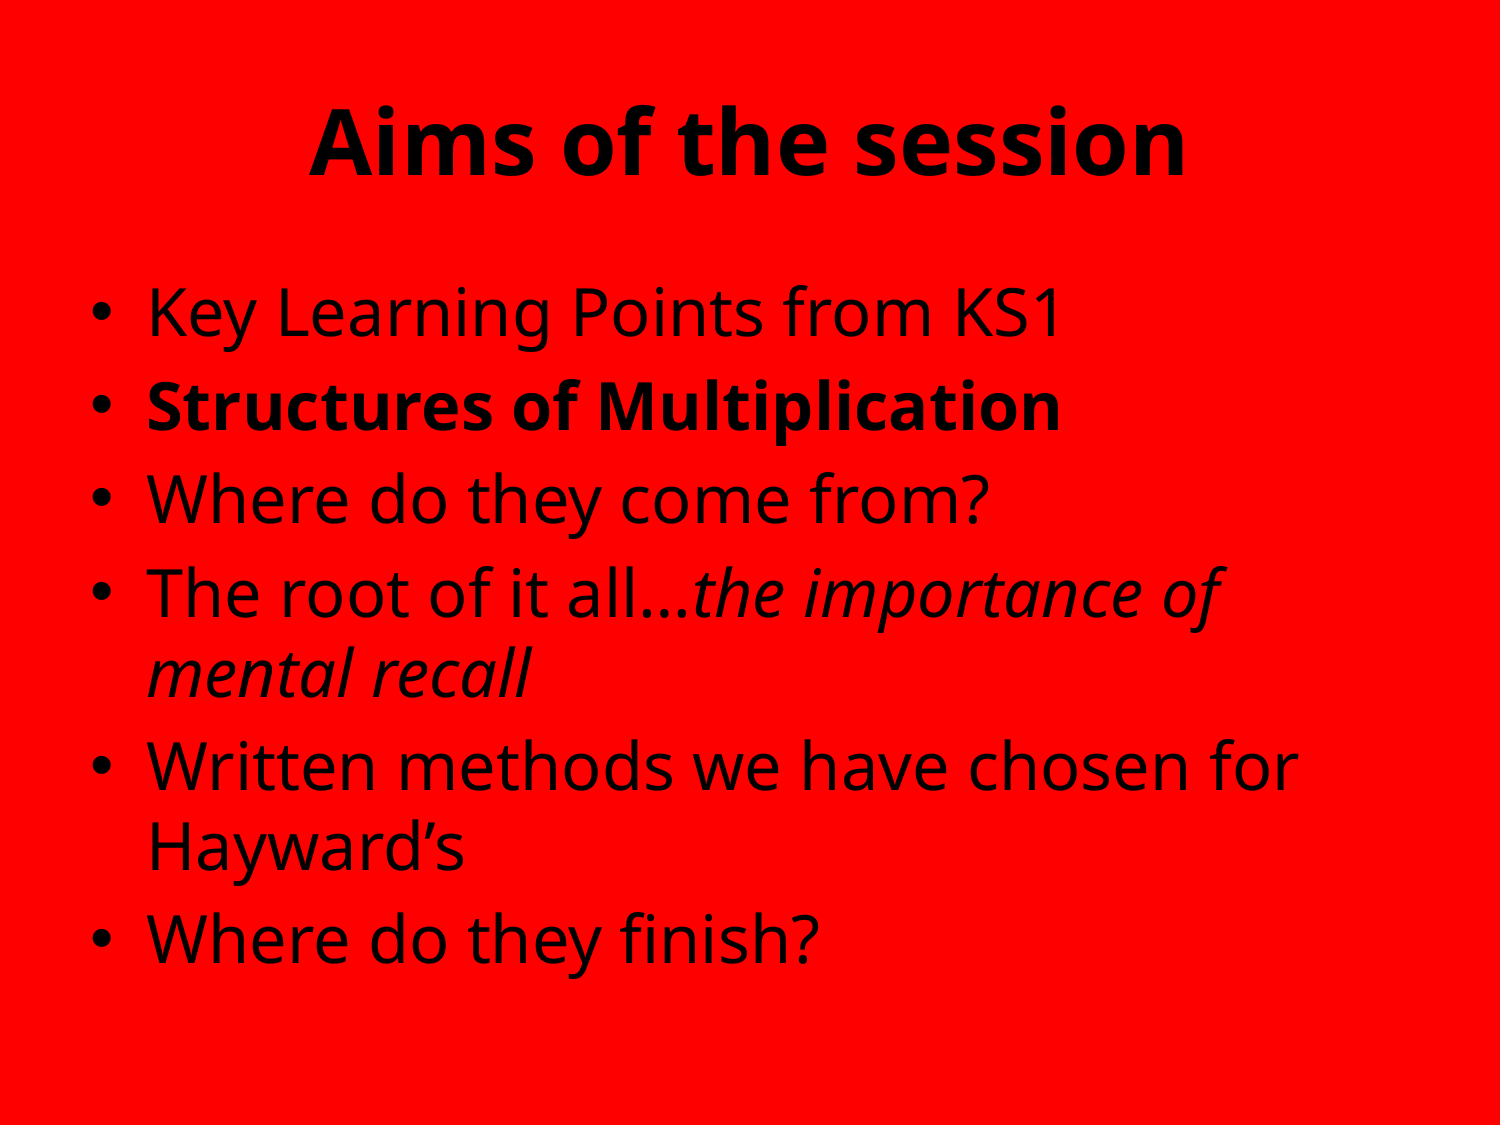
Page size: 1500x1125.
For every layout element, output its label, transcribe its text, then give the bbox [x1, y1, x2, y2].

title Aims of the session [75, 45, 1425, 233]
list Key Learning Points from KS1 Structures of Multiplication Where do they come from? The root of it all…the importance of mental recall Written methods we have chosen for Hayward’s Where do they finish? [75, 262, 1425, 1005]
